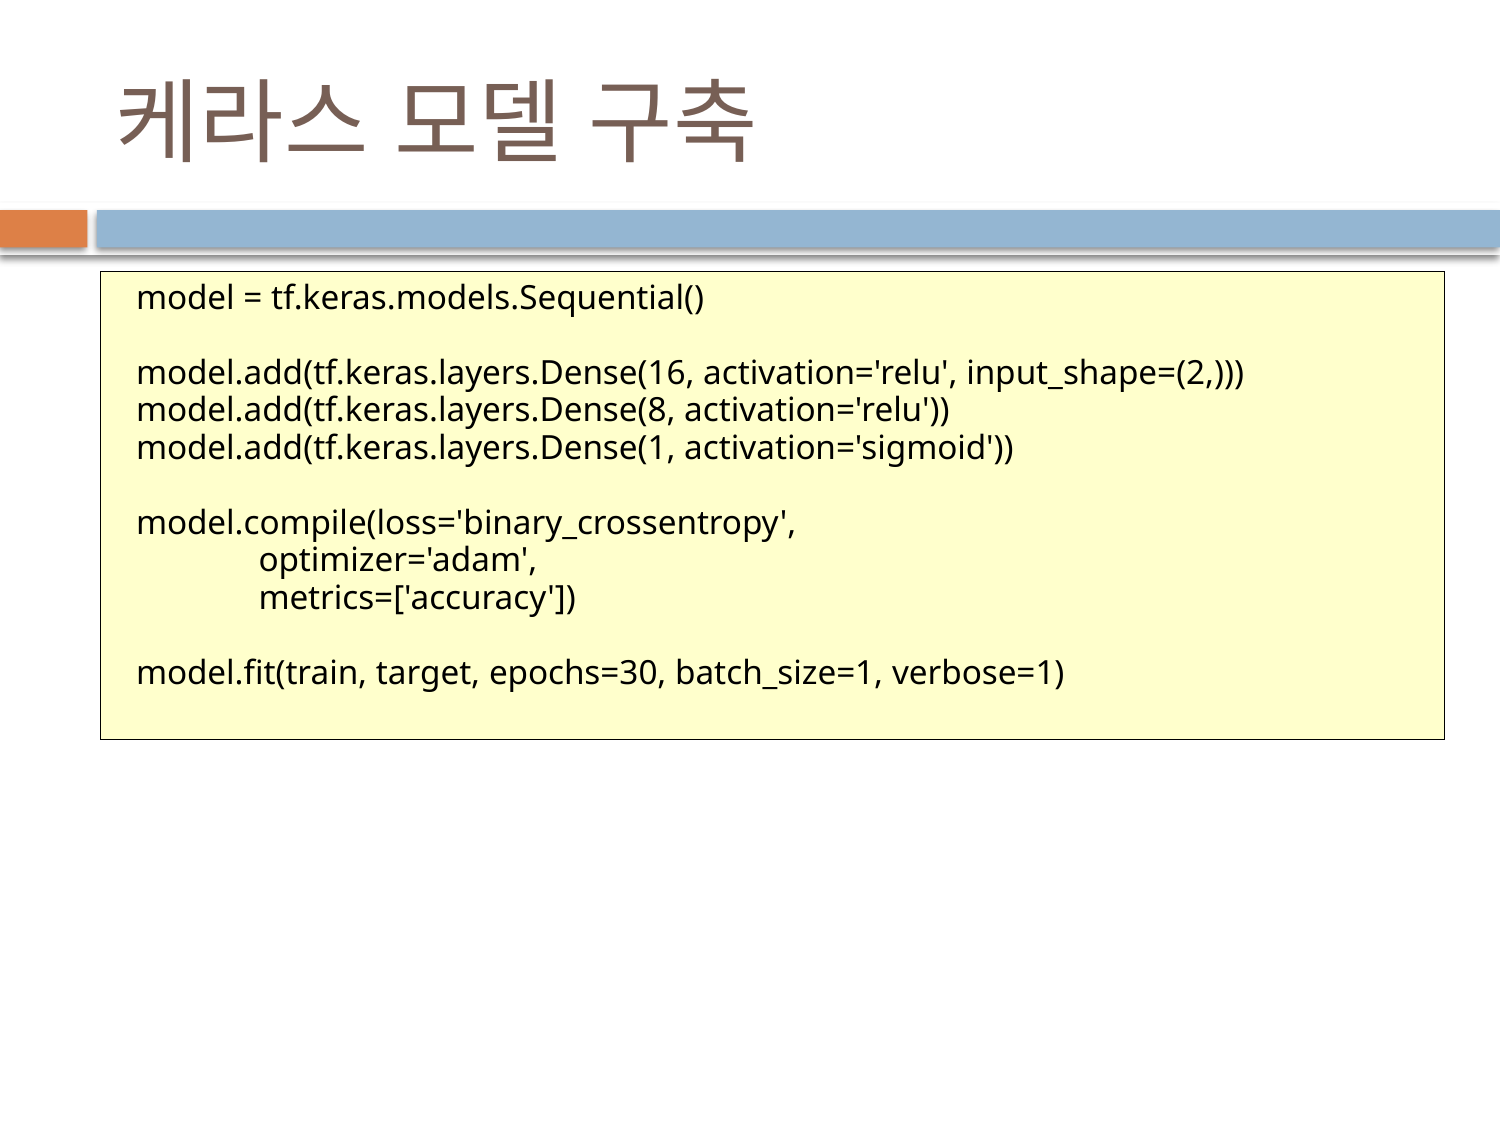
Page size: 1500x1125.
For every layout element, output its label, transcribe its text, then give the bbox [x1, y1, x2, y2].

title 케라스 모델 구축 [100, 37, 1438, 200]
text_box model = tf.keras.models.Sequential() model.add(tf.keras.layers.Dense(16, activation='relu', input_shape=(2,))) model.add(tf.keras.layers.Dense(8, activation='relu')) model.add(tf.keras.layers.Dense(1, activation='sigmoid')) model.compile(loss='binary_crossentropy', optimizer='adam', metrics=['accuracy']) model.fit(train, target, epochs=30, batch_size=1, verbose=1) [100, 271, 1445, 740]
